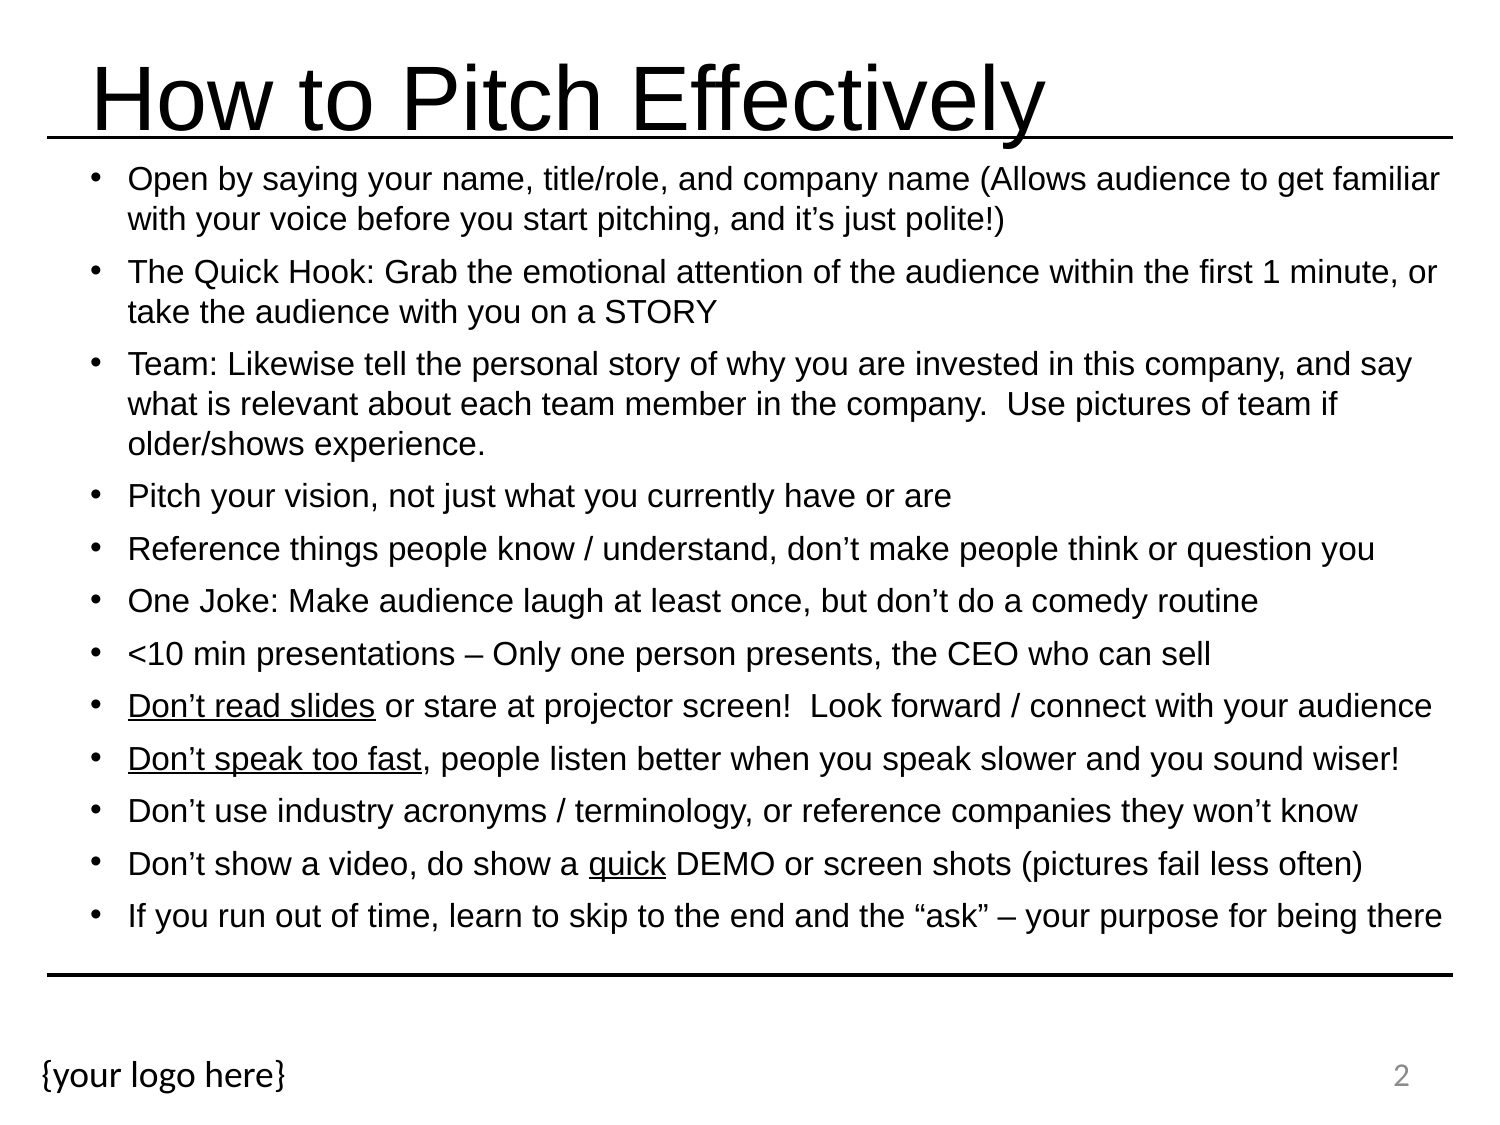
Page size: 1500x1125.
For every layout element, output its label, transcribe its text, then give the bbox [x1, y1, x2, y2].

list Open by saying your name, title/role, and company name (Allows audience to get familiar with your voice before you start pitching, and it’s just polite!) The Quick Hook: Grab the emotional attention of the audience within the first 1 minute, or take the audience with you on a STORY Team: Likewise tell the personal story of why you are invested in this company, and say what is relevant about each team member in the company. Use pictures of team if older/shows experience. Pitch your vision, not just what you currently have or are Reference things people know / understand, don’t make people think or question you One Joke: Make audience laugh at least once, but don’t do a comedy routine <10 min presentations – Only one person presents, the CEO who can sell Don’t read slides or stare at projector screen! Look forward / connect with your audience Don’t speak too fast, people listen better when you speak slower and you sound wiser! Don’t use industry acronyms / terminology, or reference companies they won’t know Don’t show a video, do show a quick DEMO or screen shots (pictures fail less often) If you run out of time, learn to skip to the end and the “ask” – your purpose for being there [75, 149, 1488, 975]
title How to Pitch Effectively [75, 0, 1425, 188]
slide_number 2 [1074, 1042, 1425, 1103]
